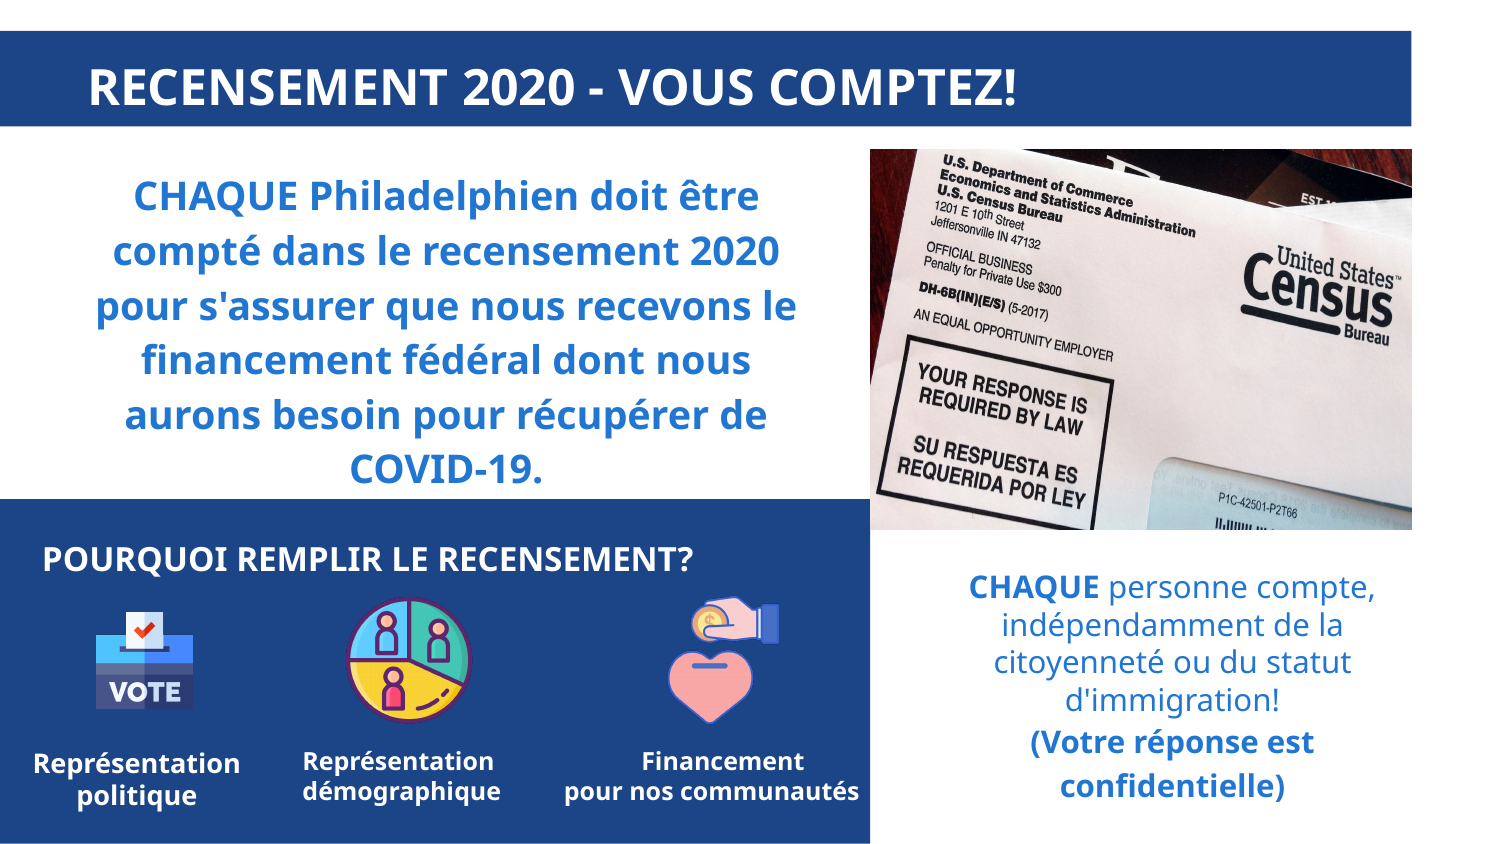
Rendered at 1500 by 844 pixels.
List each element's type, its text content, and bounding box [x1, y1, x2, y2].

text_box CHAQUE personne compte, indépendamment de la citoyenneté ou du statut d'immigration! (Votre réponse est confidentielle) [923, 552, 1423, 777]
picture [870, 148, 1412, 530]
picture [655, 592, 791, 729]
text_box RECENSEMENT 2020 - VOUS COMPTEZ! [72, 40, 1364, 100]
picture [340, 592, 477, 729]
text_box Financement pour nos communautés [549, 730, 898, 814]
text_box POURQUOI REMPLIR LE RECENSEMENT? [26, 516, 791, 613]
text_box CHAQUE Philadelphien doit être compté dans le recensement 2020 pour s'assurer que nous recevons le financement fédéral dont nous aurons besoin pour récupérer de COVID-19. [72, 149, 821, 285]
text_box Représentation démographique [287, 730, 583, 833]
text_box [0, 499, 871, 844]
text_box [0, 30, 1412, 127]
picture [96, 612, 193, 709]
text_box Représentation politique [0, 730, 274, 790]
